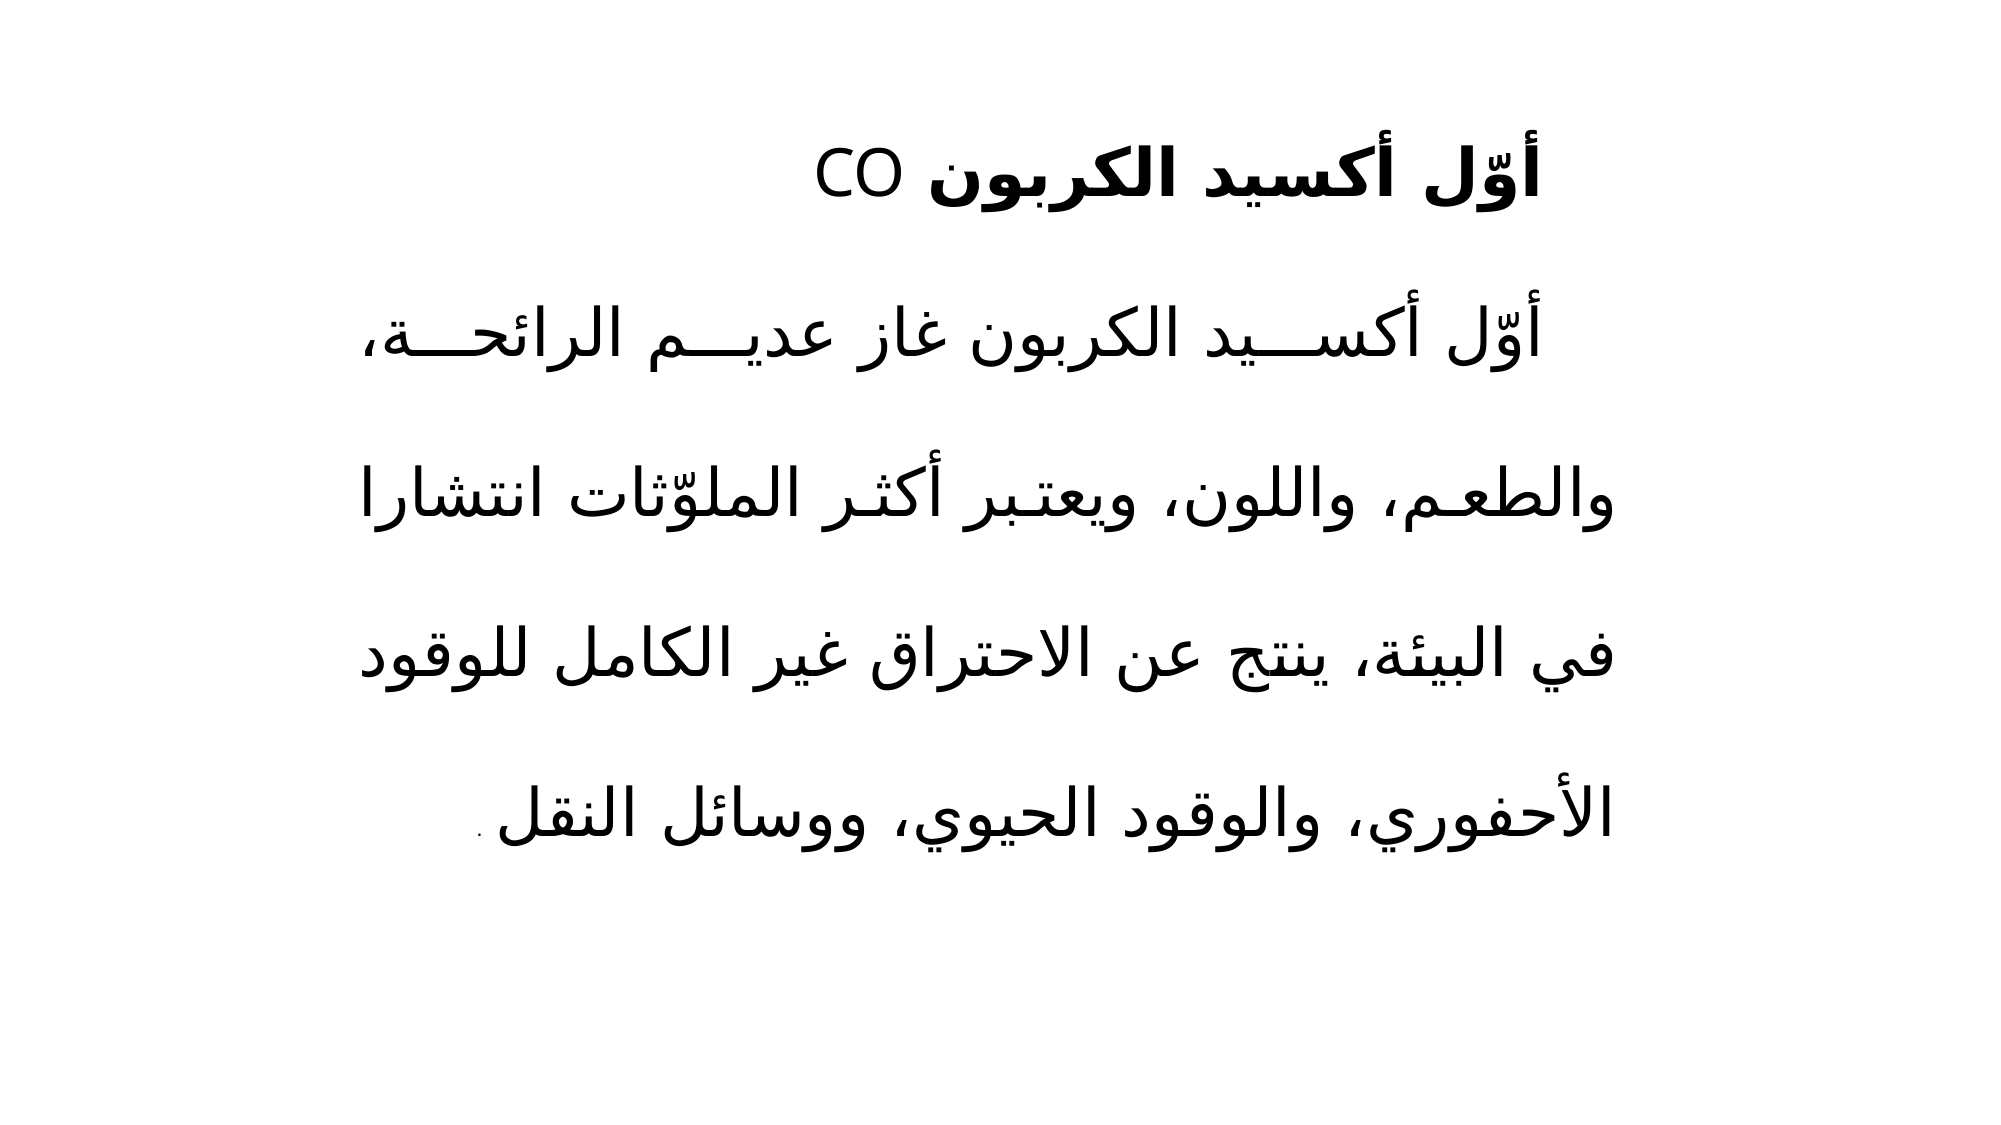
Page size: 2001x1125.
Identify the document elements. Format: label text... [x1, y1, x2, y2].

text_box أوّل أكسيد الكربون CO أوّل أكسيد الكربون غاز عديم الرائحة، والطعم، واللون، ويعتبر أكثر الملوّثات انتشارا في البيئة، ينتج عن الاحتراق غير الكامل للوقود الأحفوري، والوقود الحيوي، ووسائل النقل . [343, 42, 1633, 1125]
